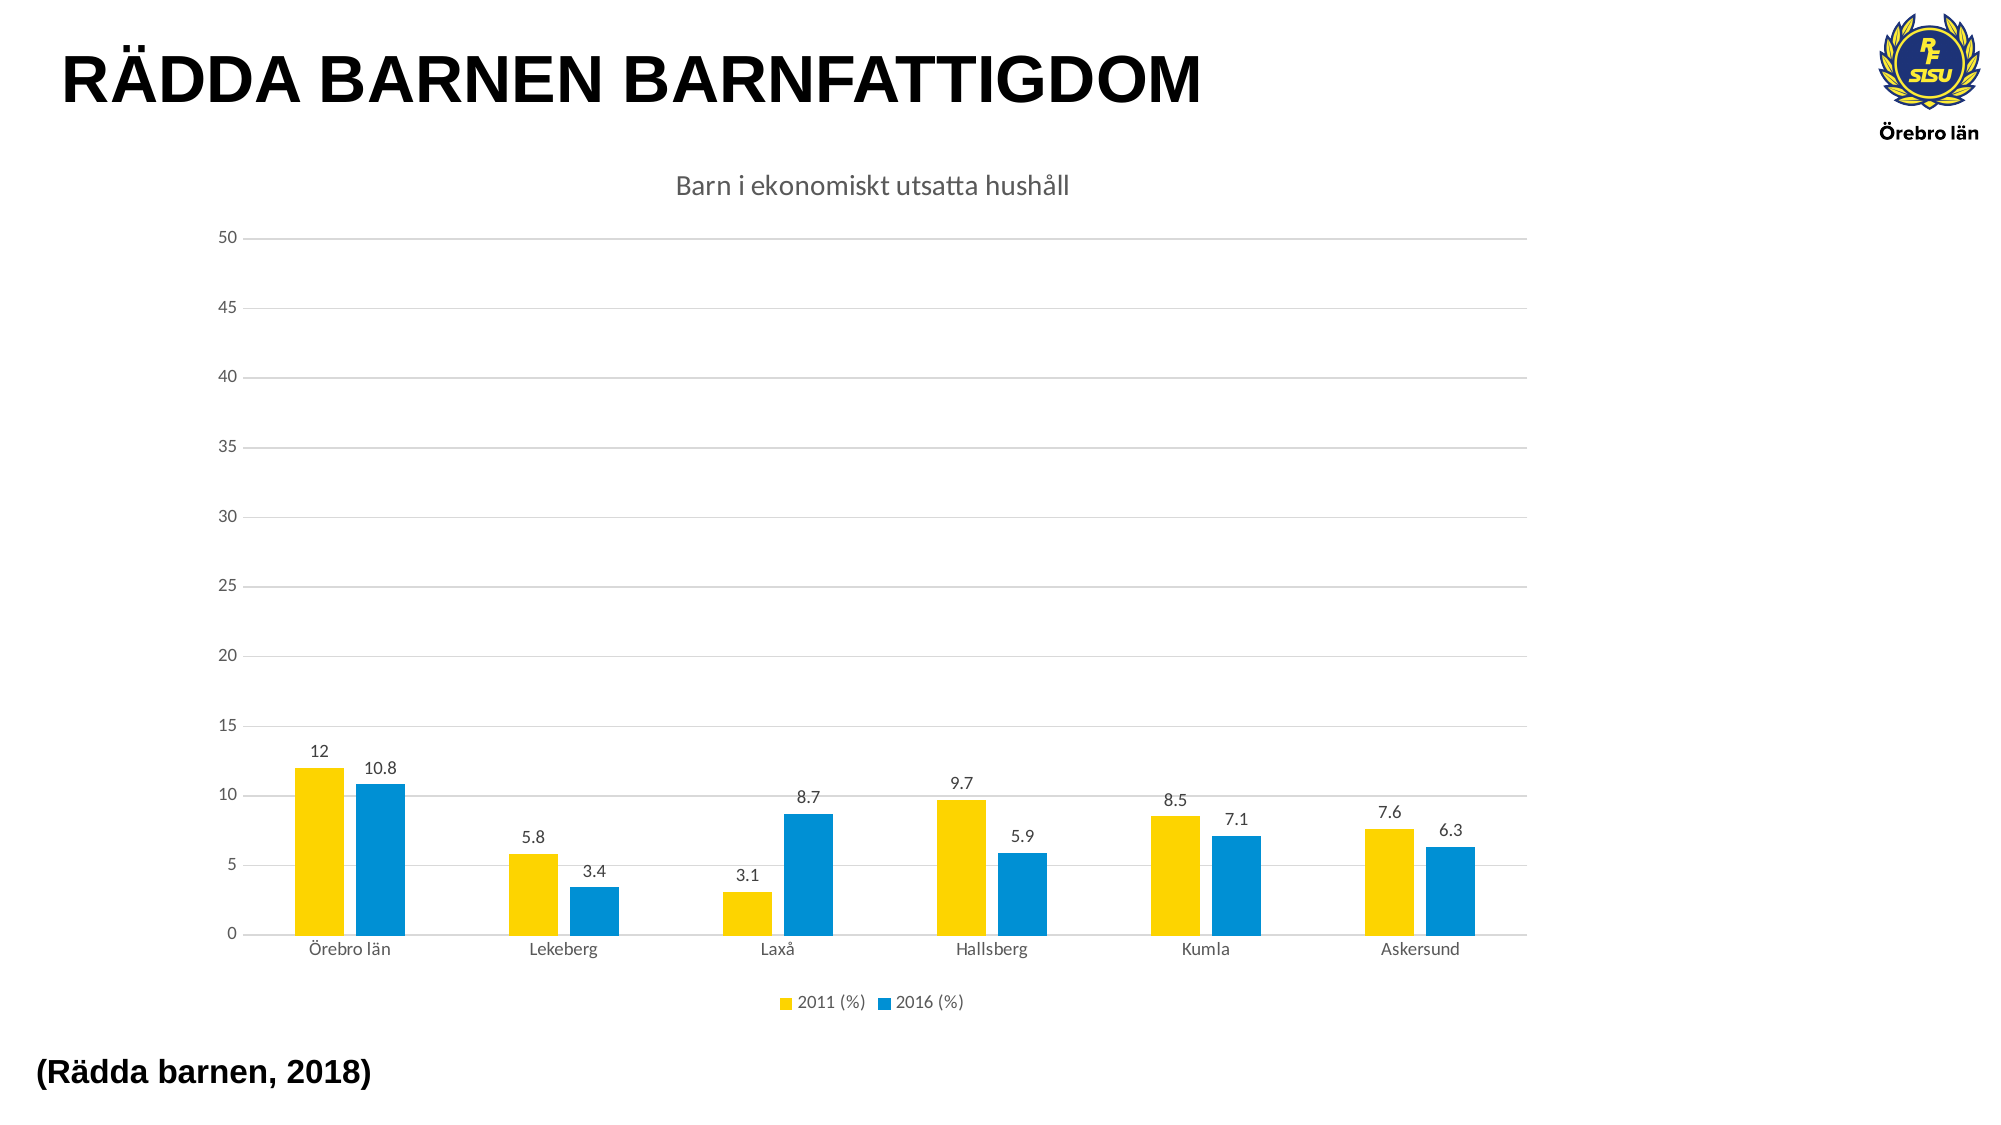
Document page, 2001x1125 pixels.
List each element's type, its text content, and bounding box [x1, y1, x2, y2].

text_box (Rädda barnen, 2018) [21, 1042, 480, 1098]
picture [1878, 13, 1981, 140]
chart [190, 139, 1555, 1020]
text_box RÄDDA BARNEN BARNFATTIGDOM [47, 37, 1699, 116]
